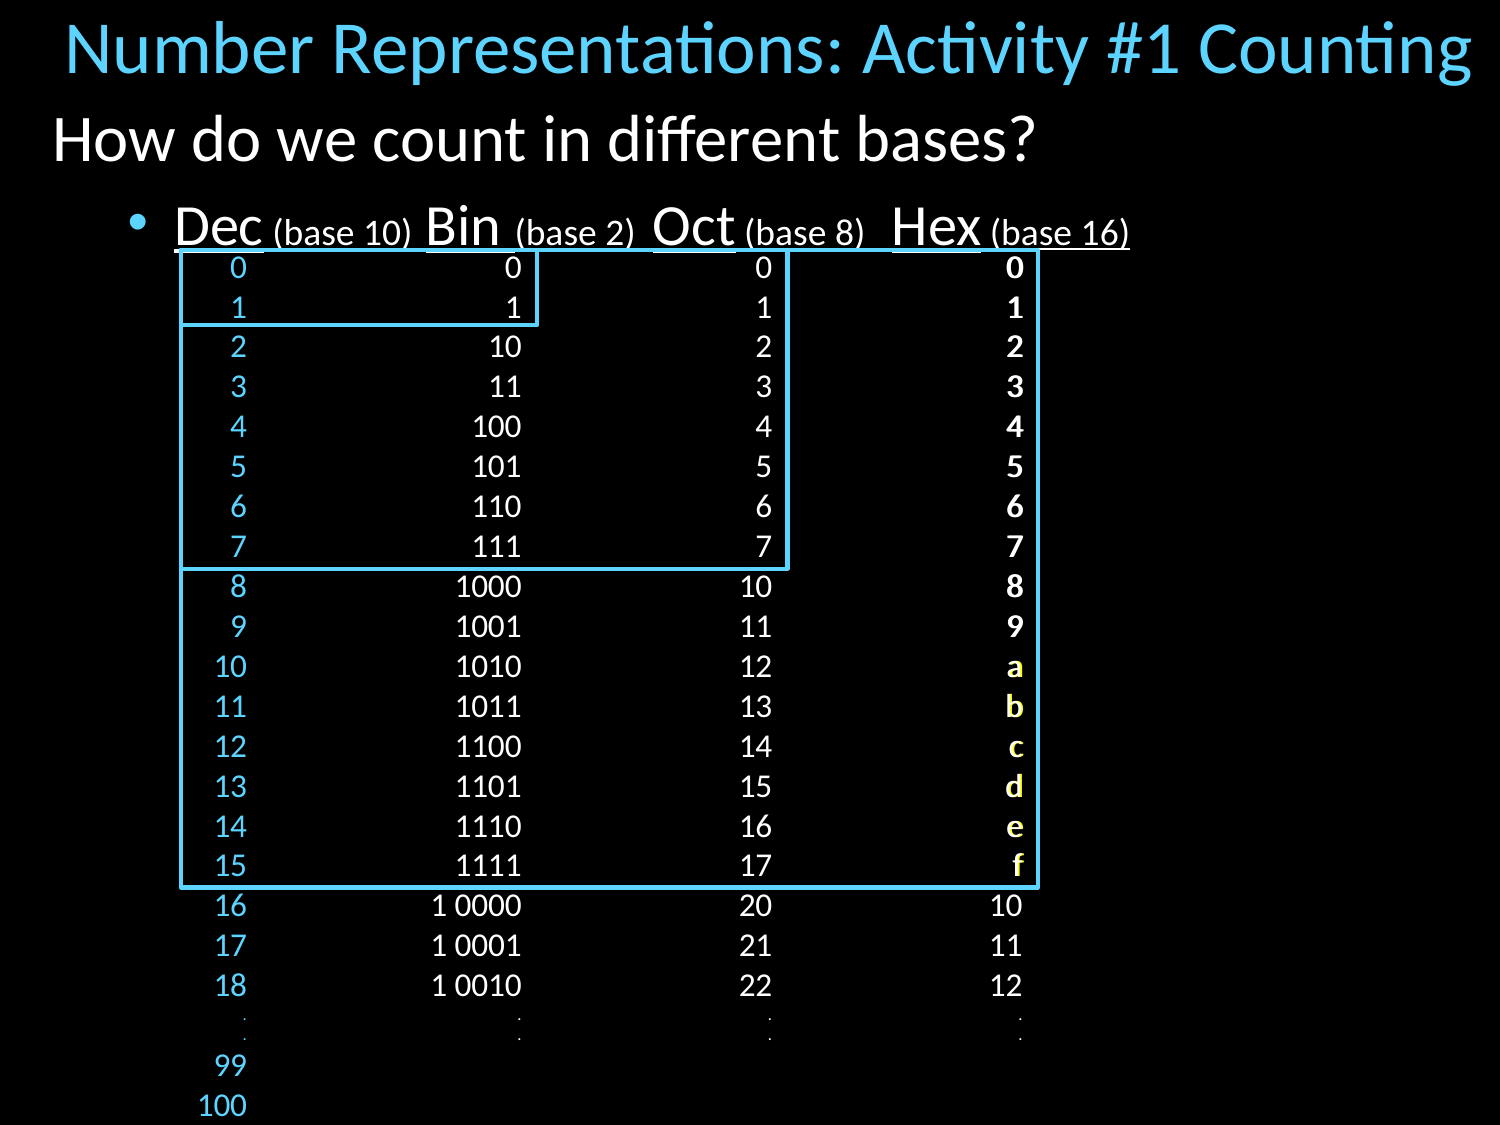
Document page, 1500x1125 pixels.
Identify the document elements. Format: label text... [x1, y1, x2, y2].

text_box 0 1 2 3 4 5 6 7 8 9 a b c d e f 10 11 12 . . [973, 890, 1038, 1051]
text_box 0 1 10 11 100 101 110 111 1000 1001 1010 1011 1100 1101 1110 1111 1 0000 1 0001 1 0010 . . [415, 890, 537, 1051]
list How do we count in different bases? Dec (base 10) Bin (base 2) Oct (base 8) Hex (base 16) [37, 87, 1463, 1013]
text_box [179, 248, 539, 327]
text_box [179, 248, 1040, 890]
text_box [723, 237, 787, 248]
text_box 0 1 2 3 4 5 6 7 8 9 10 11 12 13 14 15 16 17 18 . . 99 100 [181, 890, 262, 1125]
title Number Representations: Activity #1 Counting [37, 0, 1500, 88]
text_box 0 1 2 3 4 5 6 7 10 11 12 13 14 15 16 17 20 21 22 . . [723, 890, 787, 1051]
text_box [179, 248, 790, 571]
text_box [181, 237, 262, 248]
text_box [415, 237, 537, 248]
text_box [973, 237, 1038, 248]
